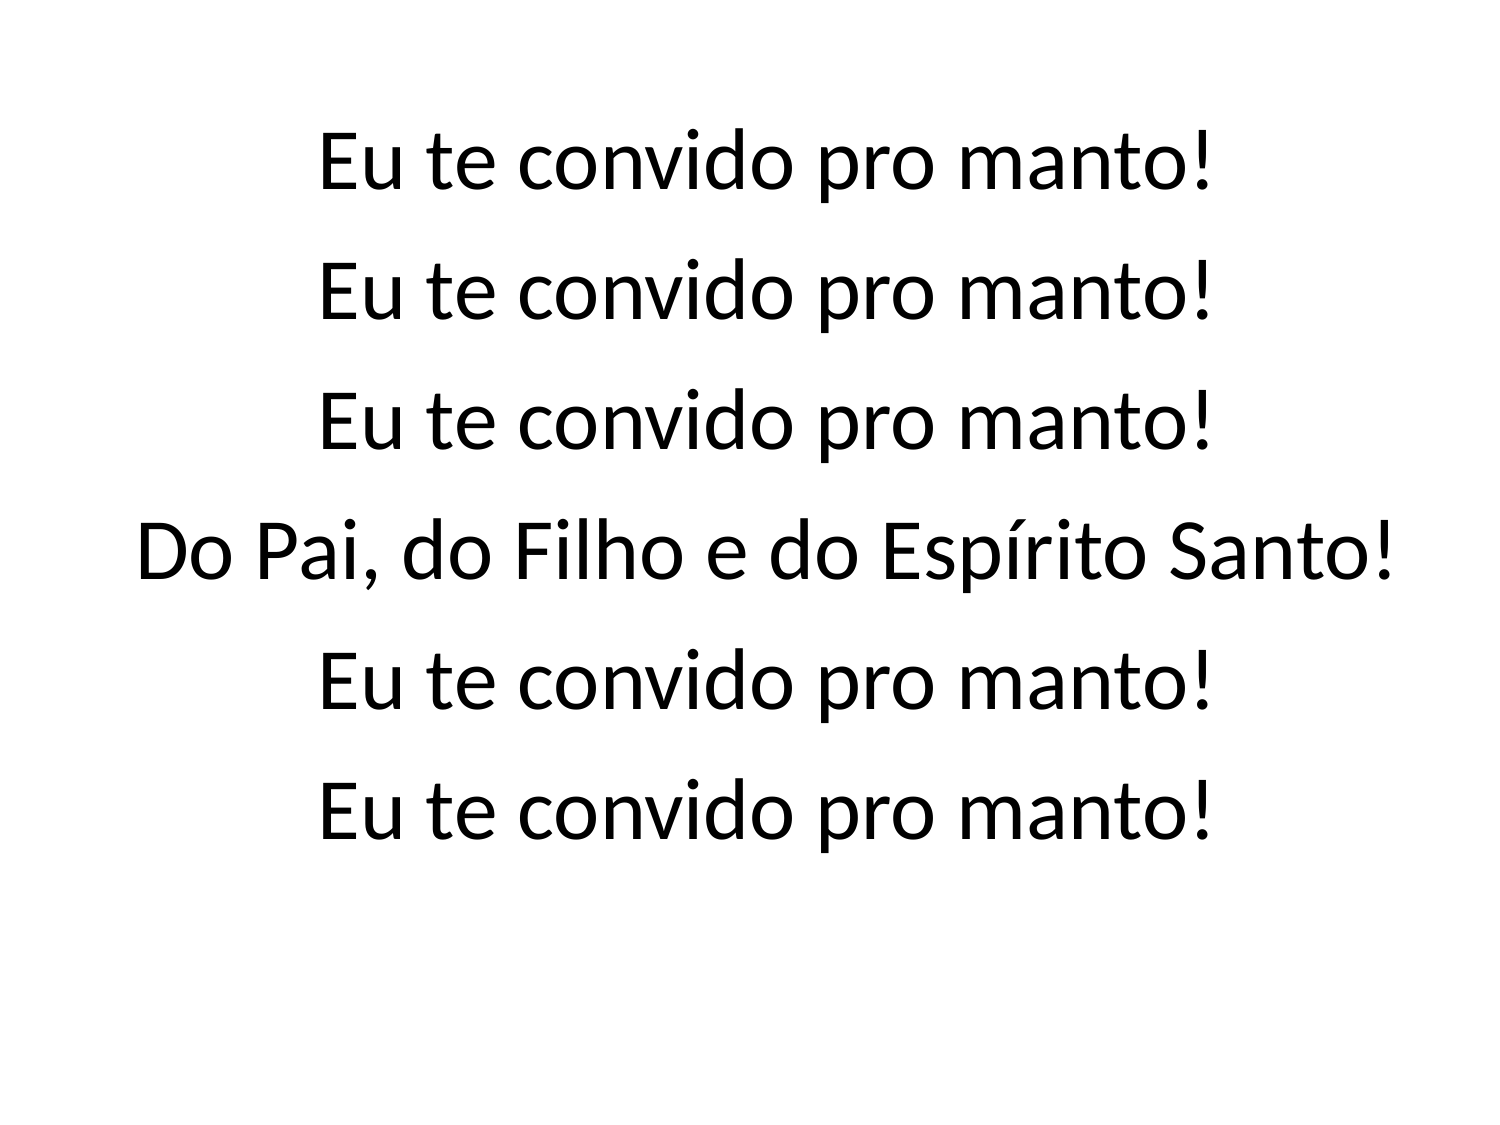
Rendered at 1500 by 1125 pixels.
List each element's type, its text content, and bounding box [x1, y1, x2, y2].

text_box Eu te convido pro manto! Eu te convido pro manto! Eu te convido pro manto! Do Pai, do Filho e do Espírito Santo! Eu te convido pro manto! Eu te convido pro manto! [120, 0, 1415, 865]
